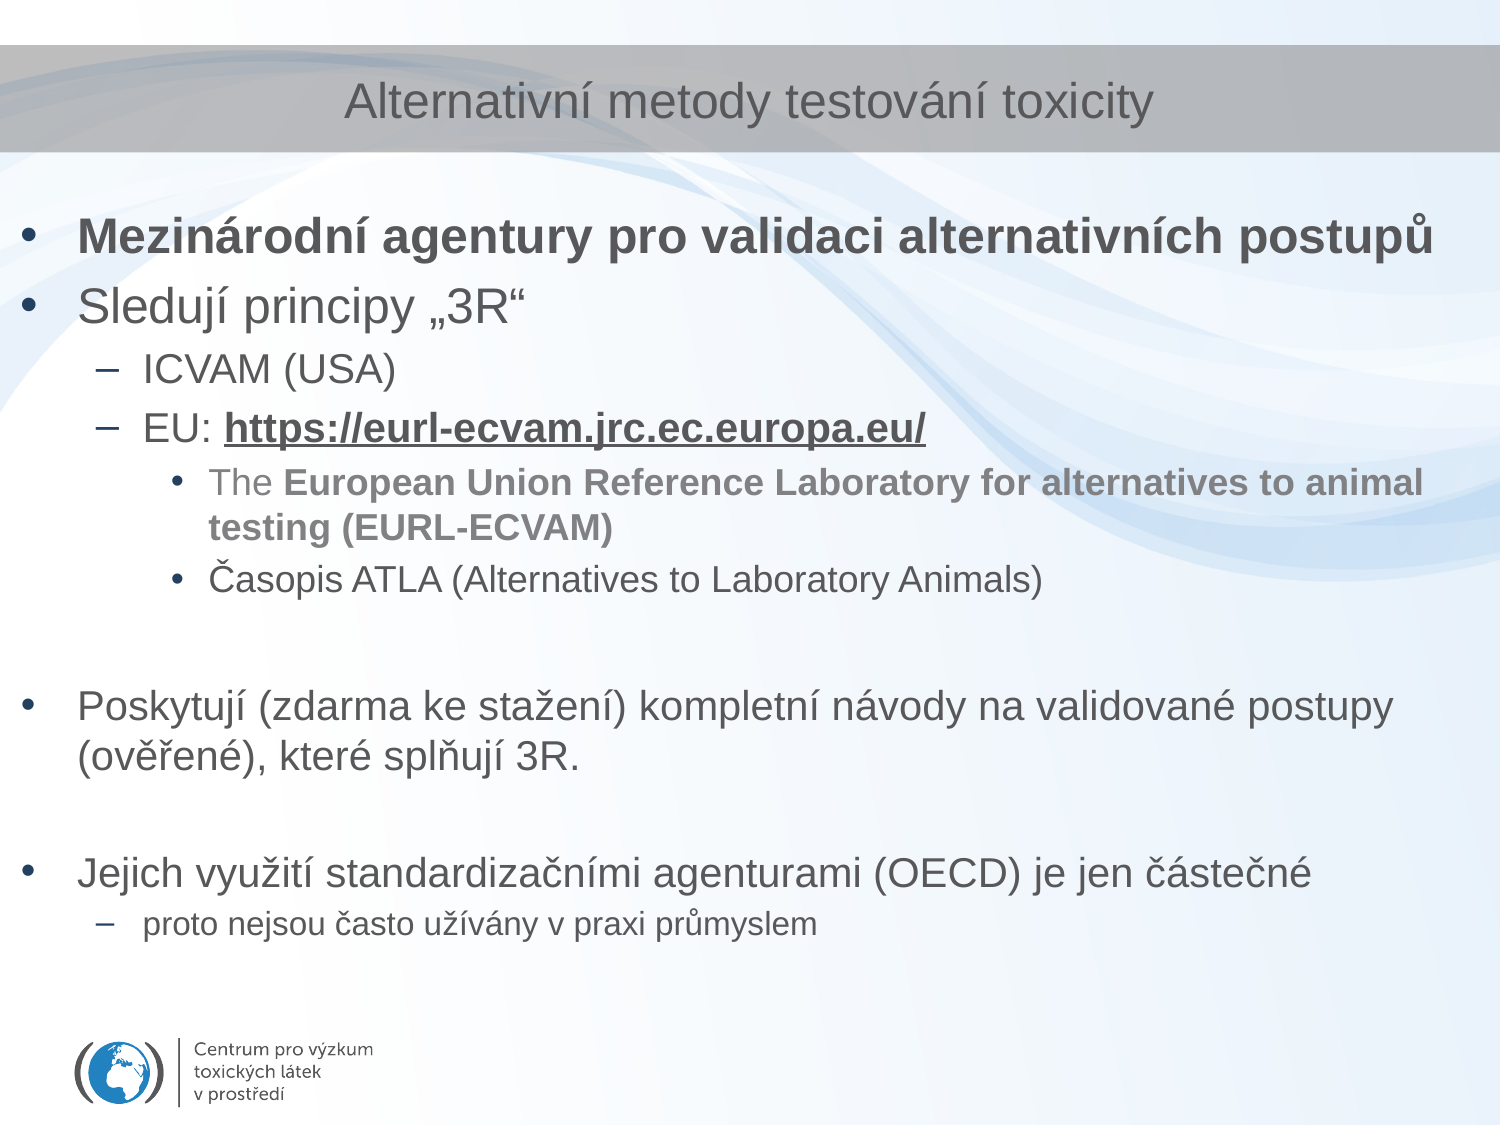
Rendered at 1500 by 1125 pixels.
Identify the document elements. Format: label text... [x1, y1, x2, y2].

list Mezinárodní agentury pro validaci alternativních postupů Sledují principy „3R“ ICVAM (USA) EU: https://eurl-ecvam.jrc.ec.europa.eu/ The European Union Reference Laboratory for alternatives to animal testing (EURL-ECVAM) Časopis ATLA (Alternatives to Laboratory Animals) Poskytují (zdarma ke stažení) kompletní návody na validované postupy (ověřené), které splňují 3R. Jejich využití standardizačními agenturami (OECD) je jen částečné proto nejsou často užívány v praxi průmyslem [5, 196, 1494, 1048]
picture [0, 0, 1500, 45]
picture [0, 153, 1500, 1125]
title Alternativní metody testování toxicity [0, 45, 1500, 153]
